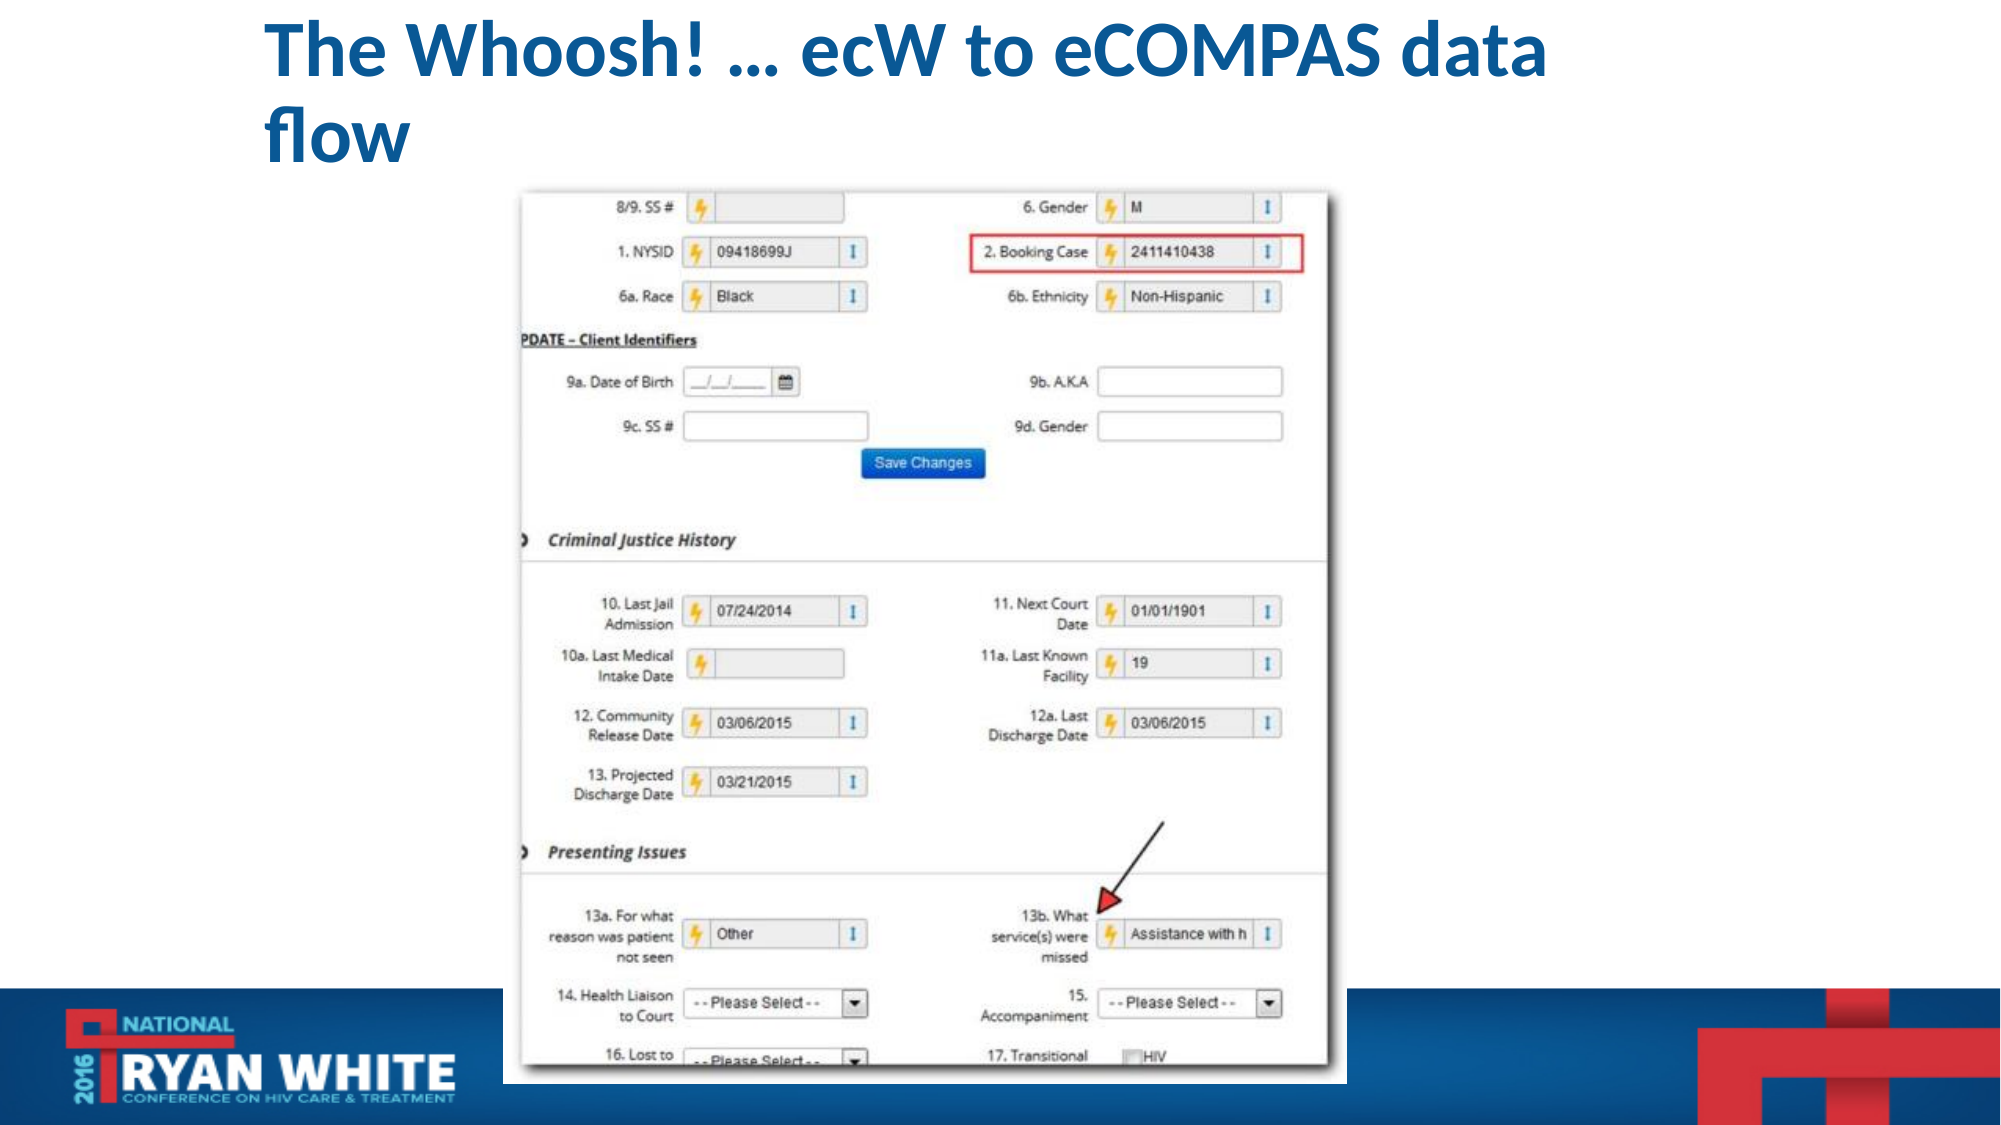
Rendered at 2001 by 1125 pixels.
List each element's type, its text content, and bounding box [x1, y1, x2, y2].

text_box The Whoosh! … ecW to eCOMPAS data flow [249, 0, 1600, 188]
picture [0, 0, 2001, 1125]
